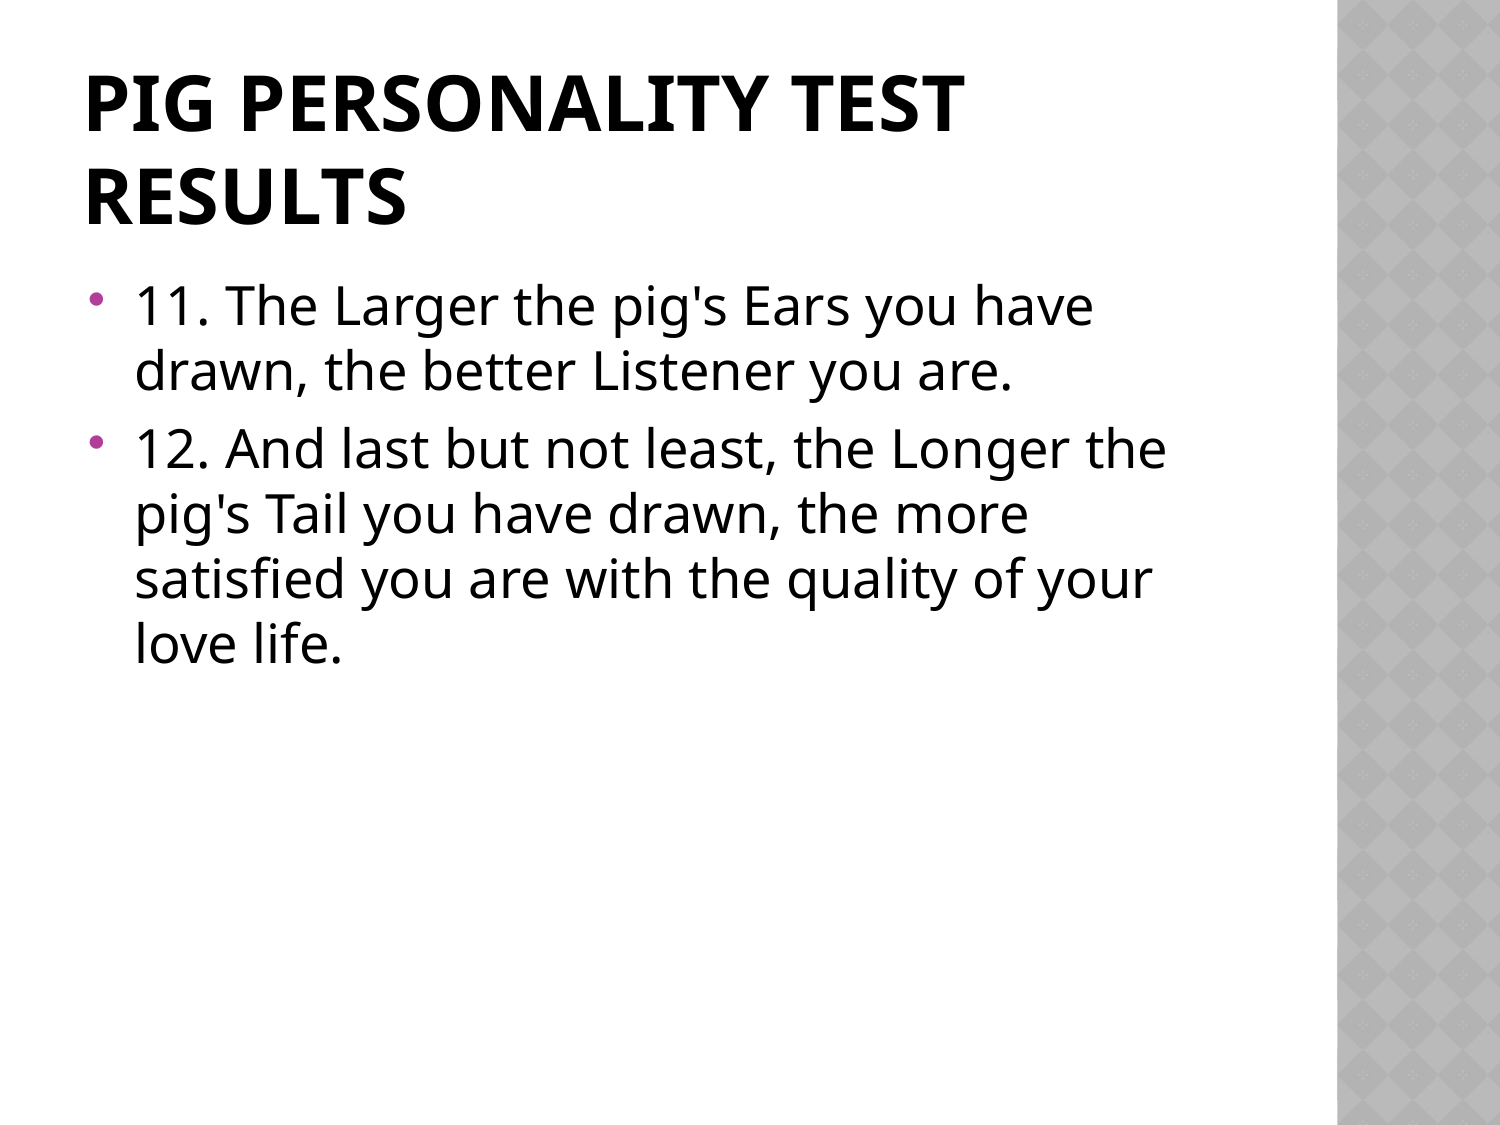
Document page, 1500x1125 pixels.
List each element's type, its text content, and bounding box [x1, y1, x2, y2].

list 11. The Larger the pig's Ears you have drawn, the better Listener you are. 12. And last but not least, the Longer the pig's Tail you have drawn, the more satisfied you are with the quality of your love life. [75, 264, 1263, 1059]
title Pig personality test results [75, 52, 1263, 240]
